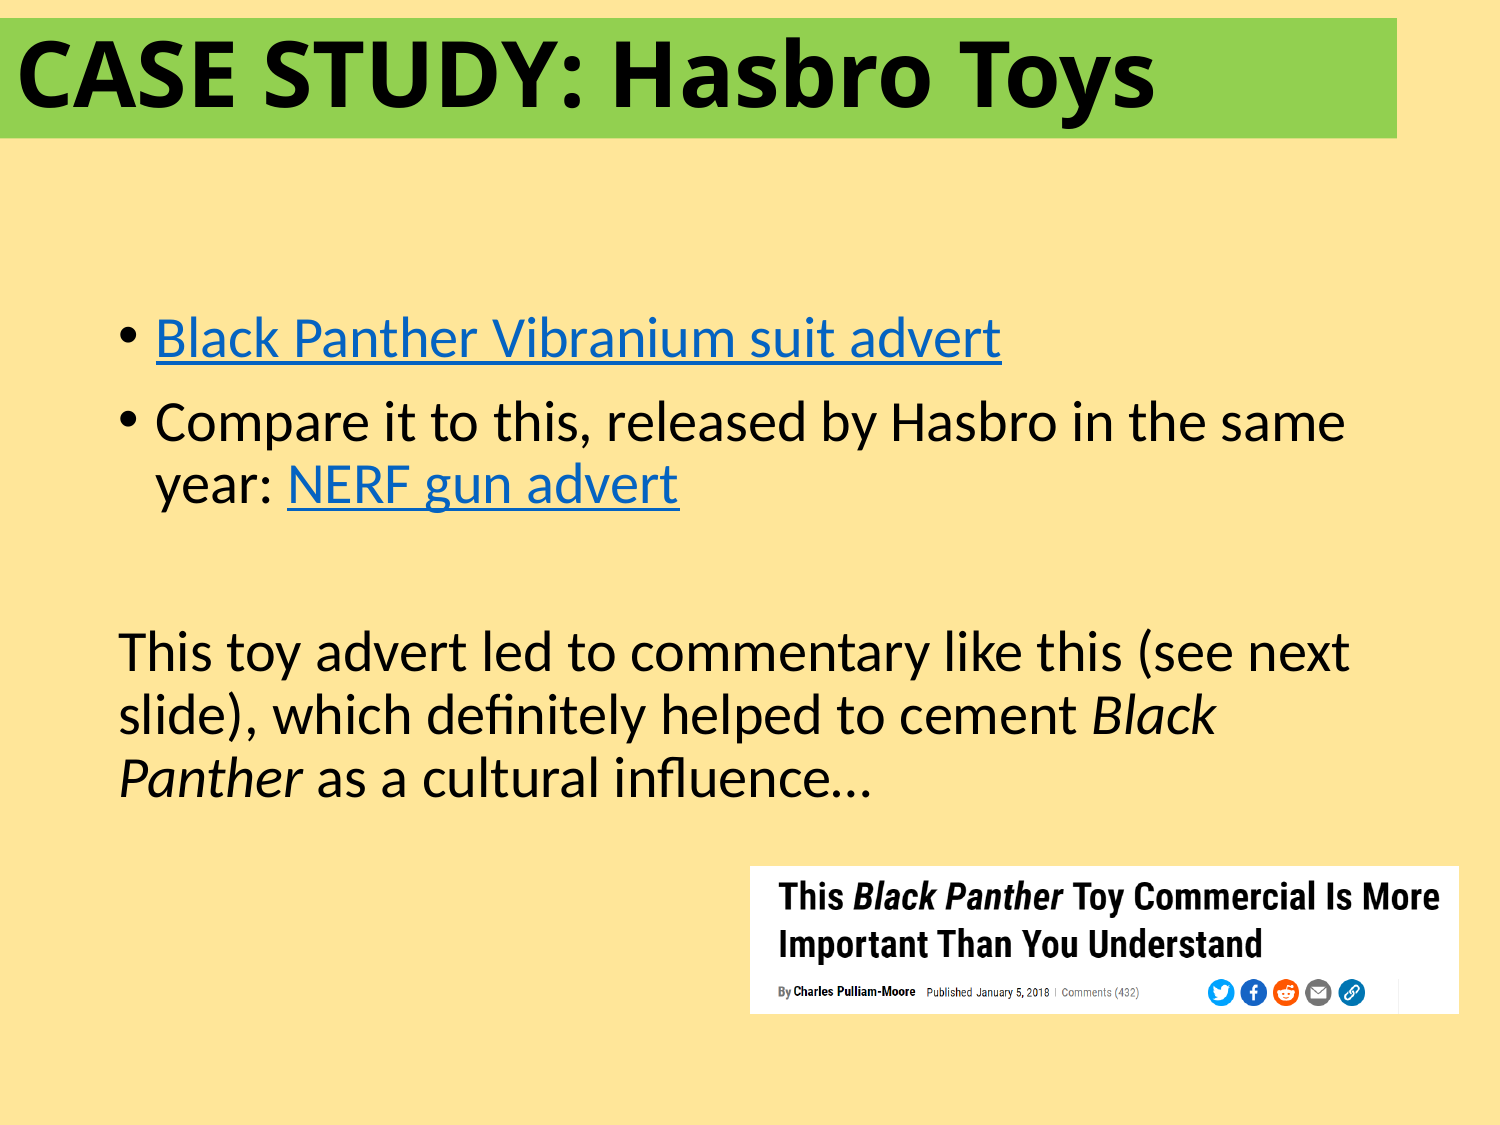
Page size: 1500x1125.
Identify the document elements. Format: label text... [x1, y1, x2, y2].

list Black Panther Vibranium suit advert Compare it to this, released by Hasbro in the same year: NERF gun advert This toy advert led to commentary like this (see next slide), which definitely helped to cement Black Panther as a cultural influence… [103, 299, 1397, 1014]
title CASE STUDY: Hasbro Toys [0, 18, 1397, 139]
picture [749, 866, 1459, 1014]
